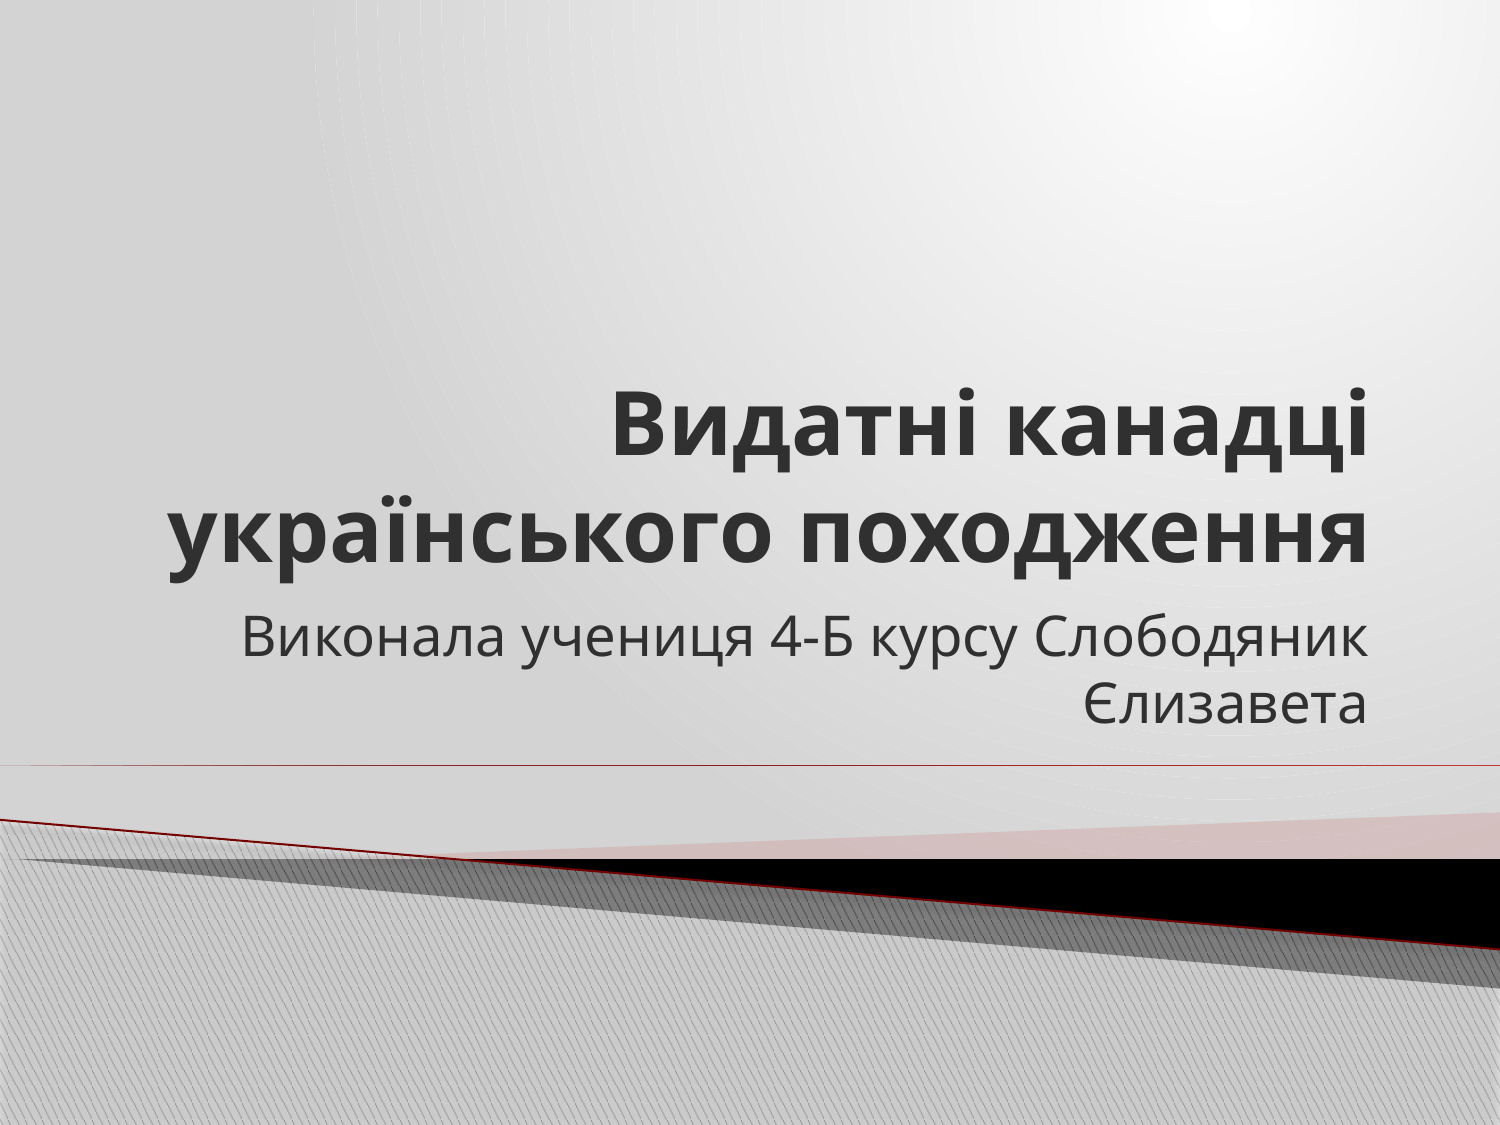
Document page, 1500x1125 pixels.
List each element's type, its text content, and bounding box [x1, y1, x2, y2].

picture [5, 859, 1500, 989]
title Видатні канадці українського походження [112, 287, 1388, 588]
subtitle Виконала учениця 4-Б курсу Слободяник Єлизавета [112, 592, 1388, 790]
